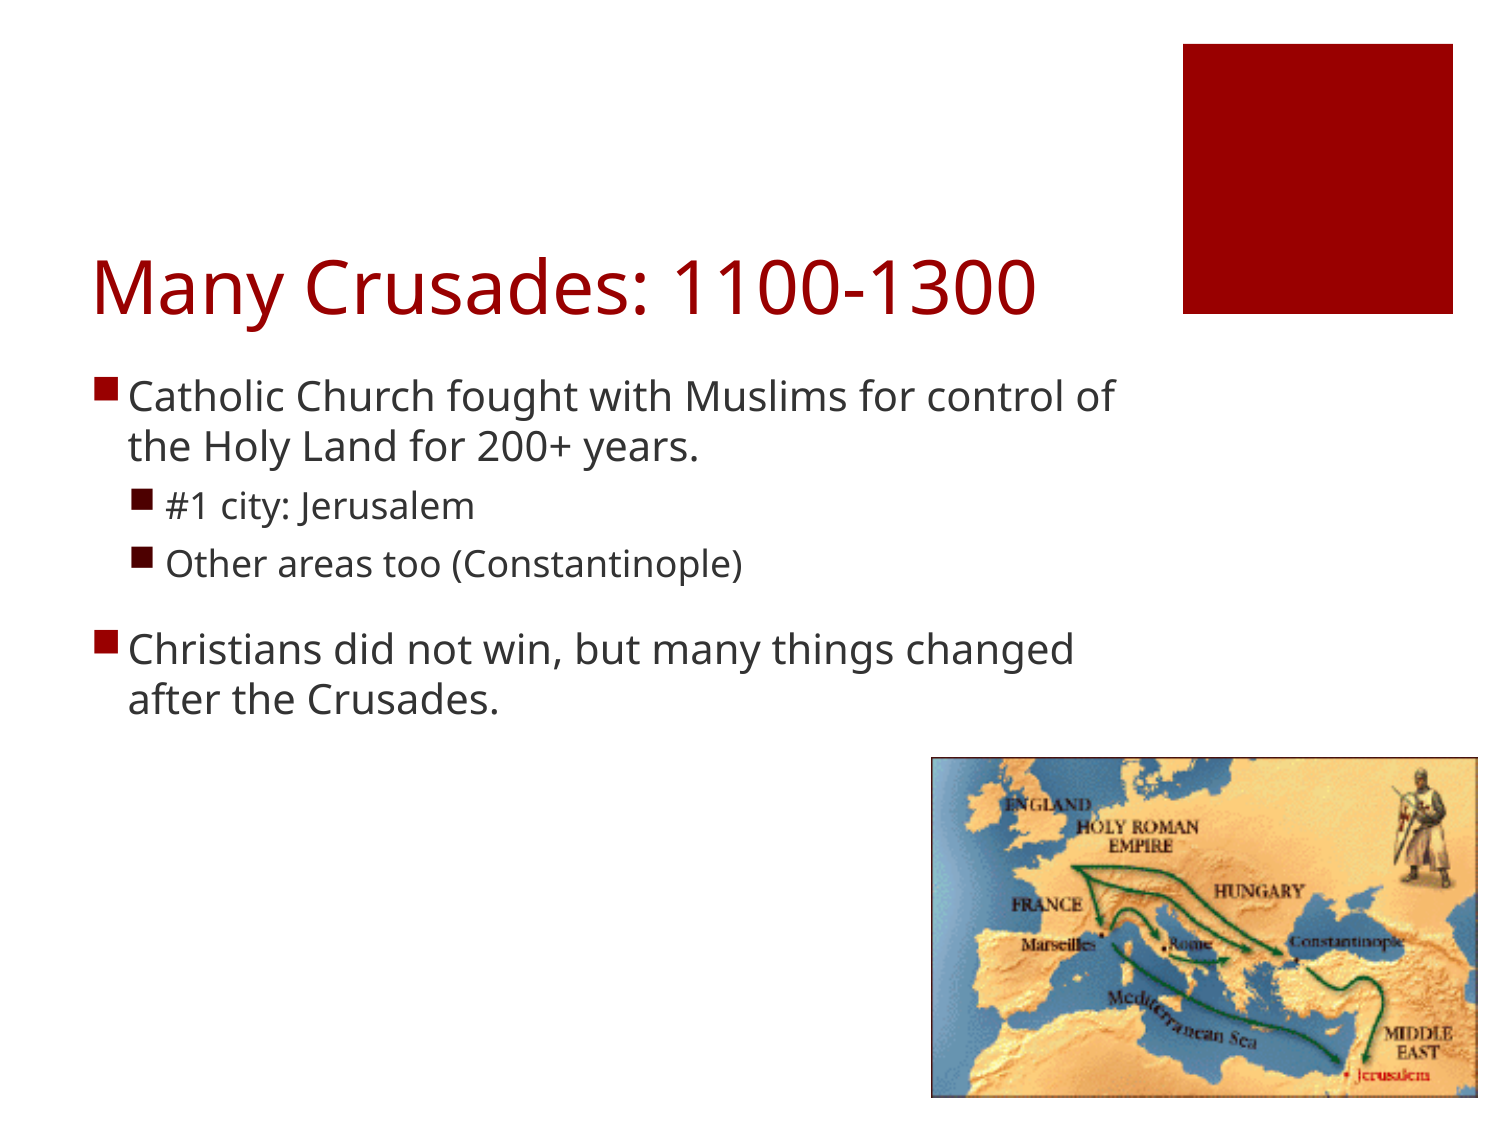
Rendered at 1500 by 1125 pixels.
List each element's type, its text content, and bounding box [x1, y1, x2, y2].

picture [931, 757, 1478, 1098]
title Many Crusades: 1100-1300 [75, 149, 1143, 338]
list Catholic Church fought with Muslims for control of the Holy Land for 200+ years. #1 city: Jerusalem Other areas too (Constantinople) Christians did not win, but many things changed after the Crusades. [75, 362, 1143, 1005]
